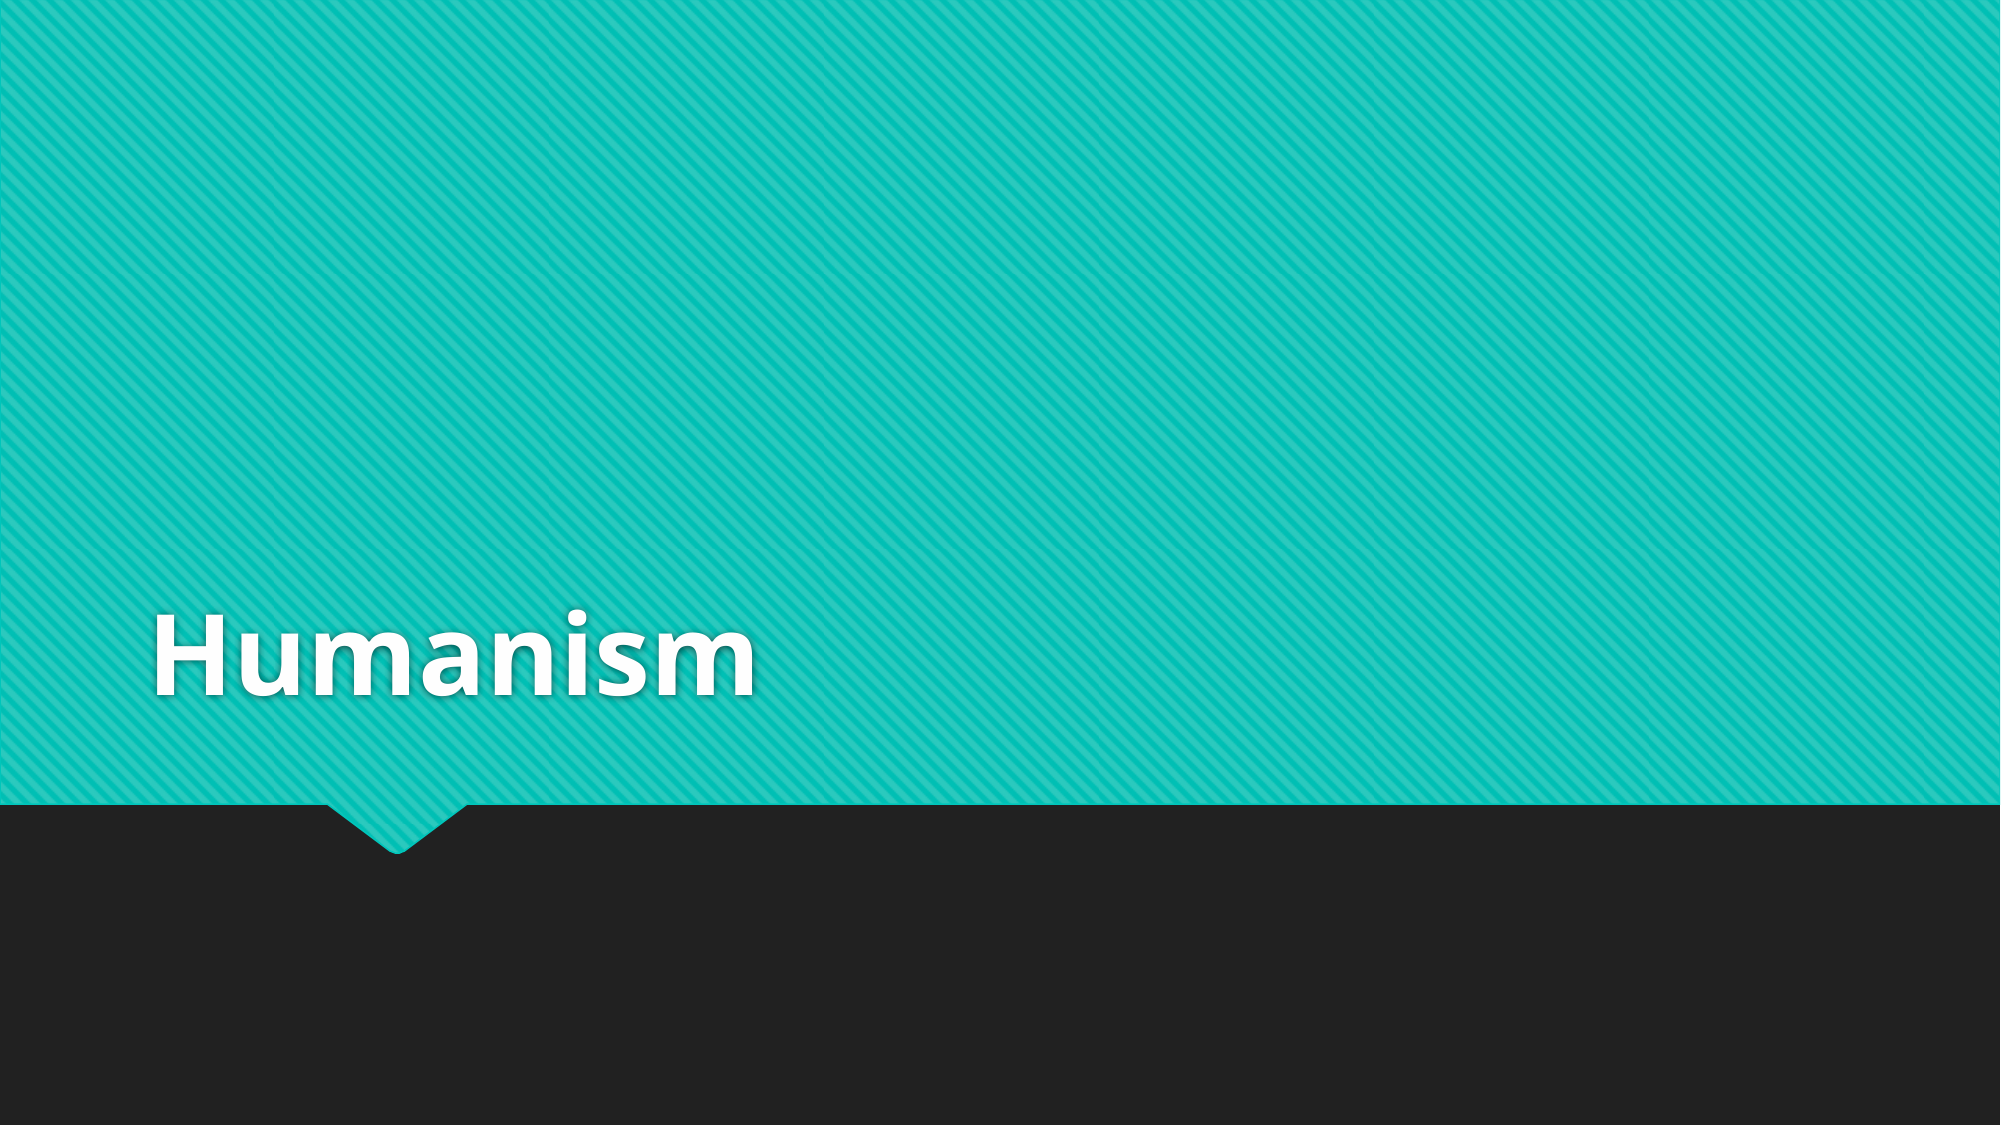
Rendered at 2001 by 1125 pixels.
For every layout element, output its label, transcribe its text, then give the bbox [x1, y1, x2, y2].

title Humanism [132, 237, 1868, 726]
